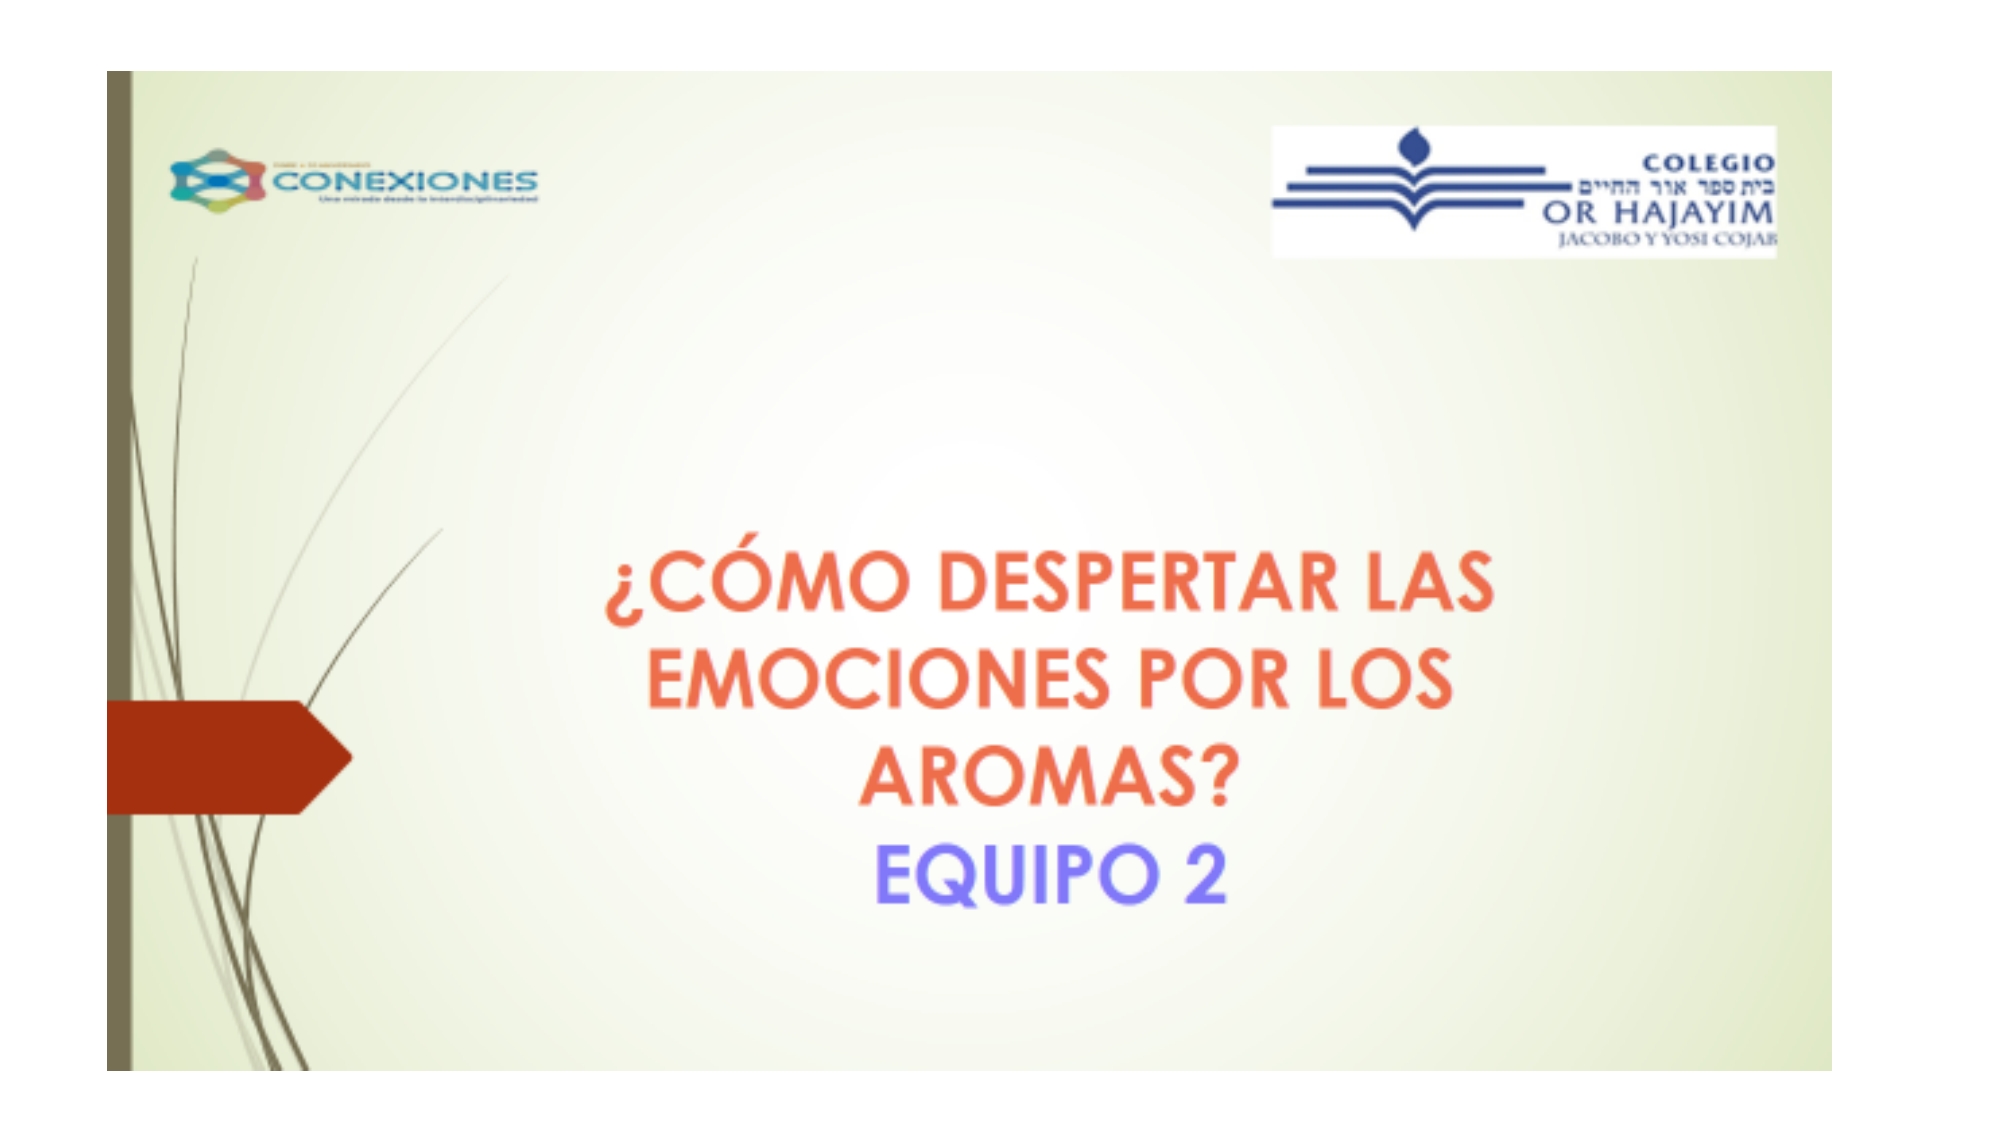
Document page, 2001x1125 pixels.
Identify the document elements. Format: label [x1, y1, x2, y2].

picture [107, 71, 1832, 1072]
